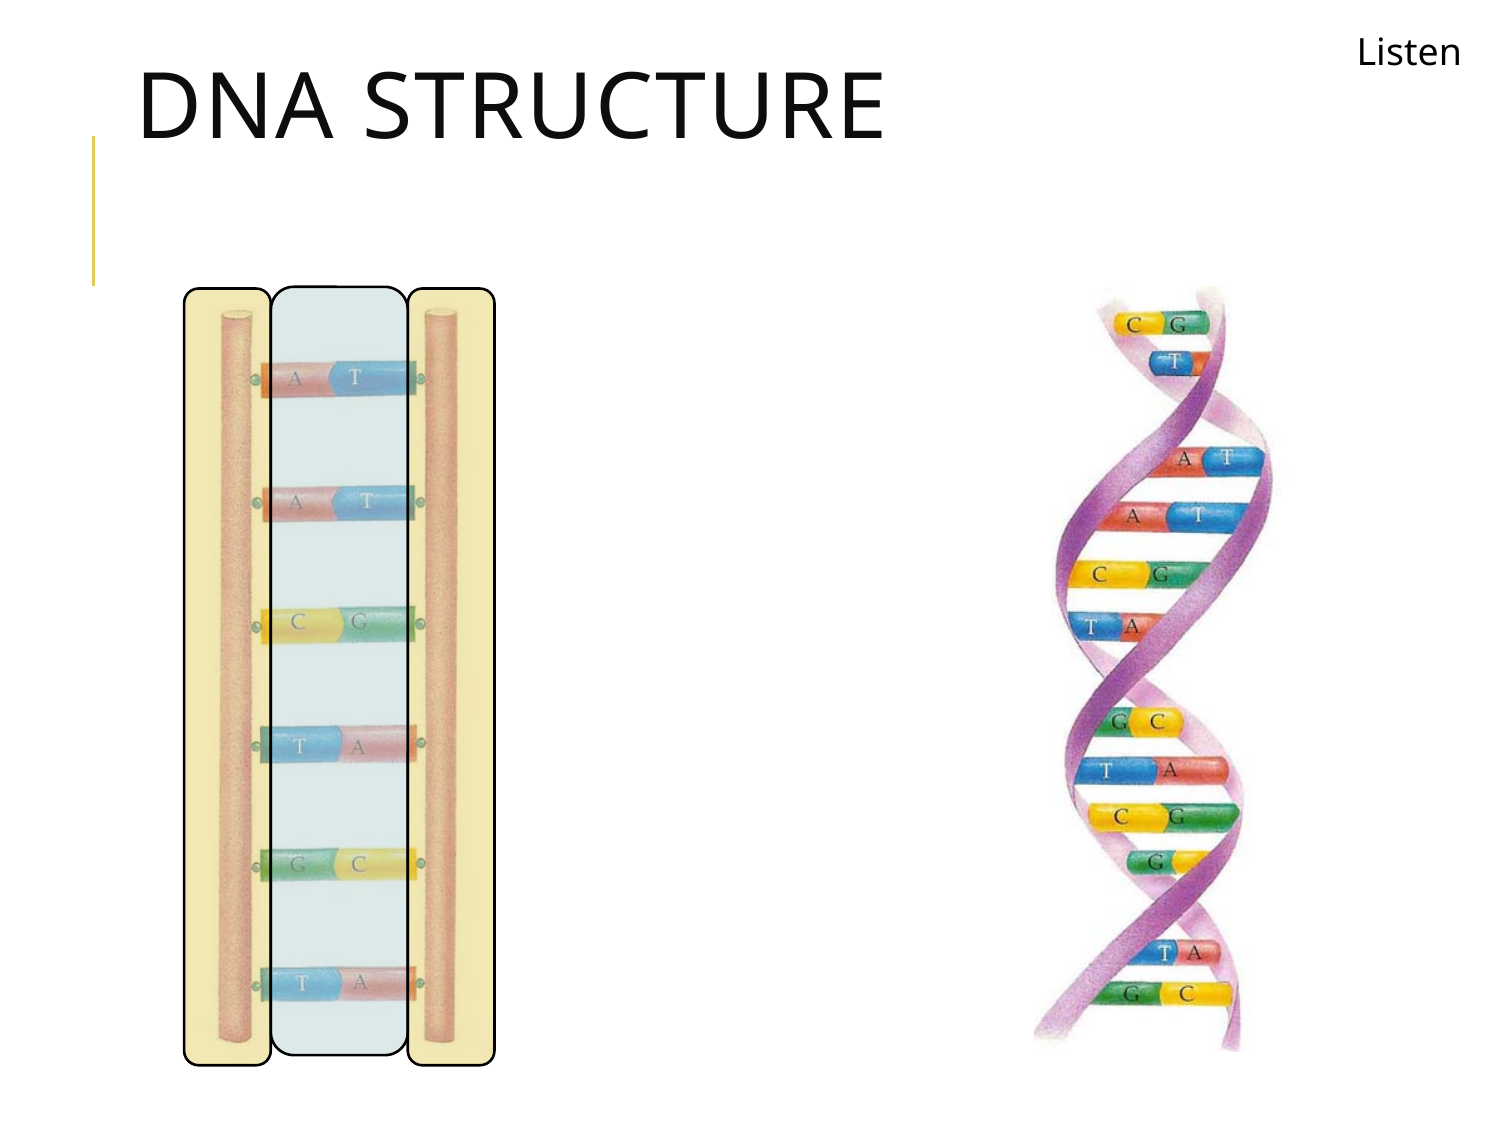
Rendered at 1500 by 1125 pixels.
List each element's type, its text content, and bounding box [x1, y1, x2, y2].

picture [190, 286, 495, 1066]
title DNA Structure [119, 0, 1316, 225]
picture [1033, 286, 1294, 1052]
text_box Listen [1341, 20, 1484, 80]
